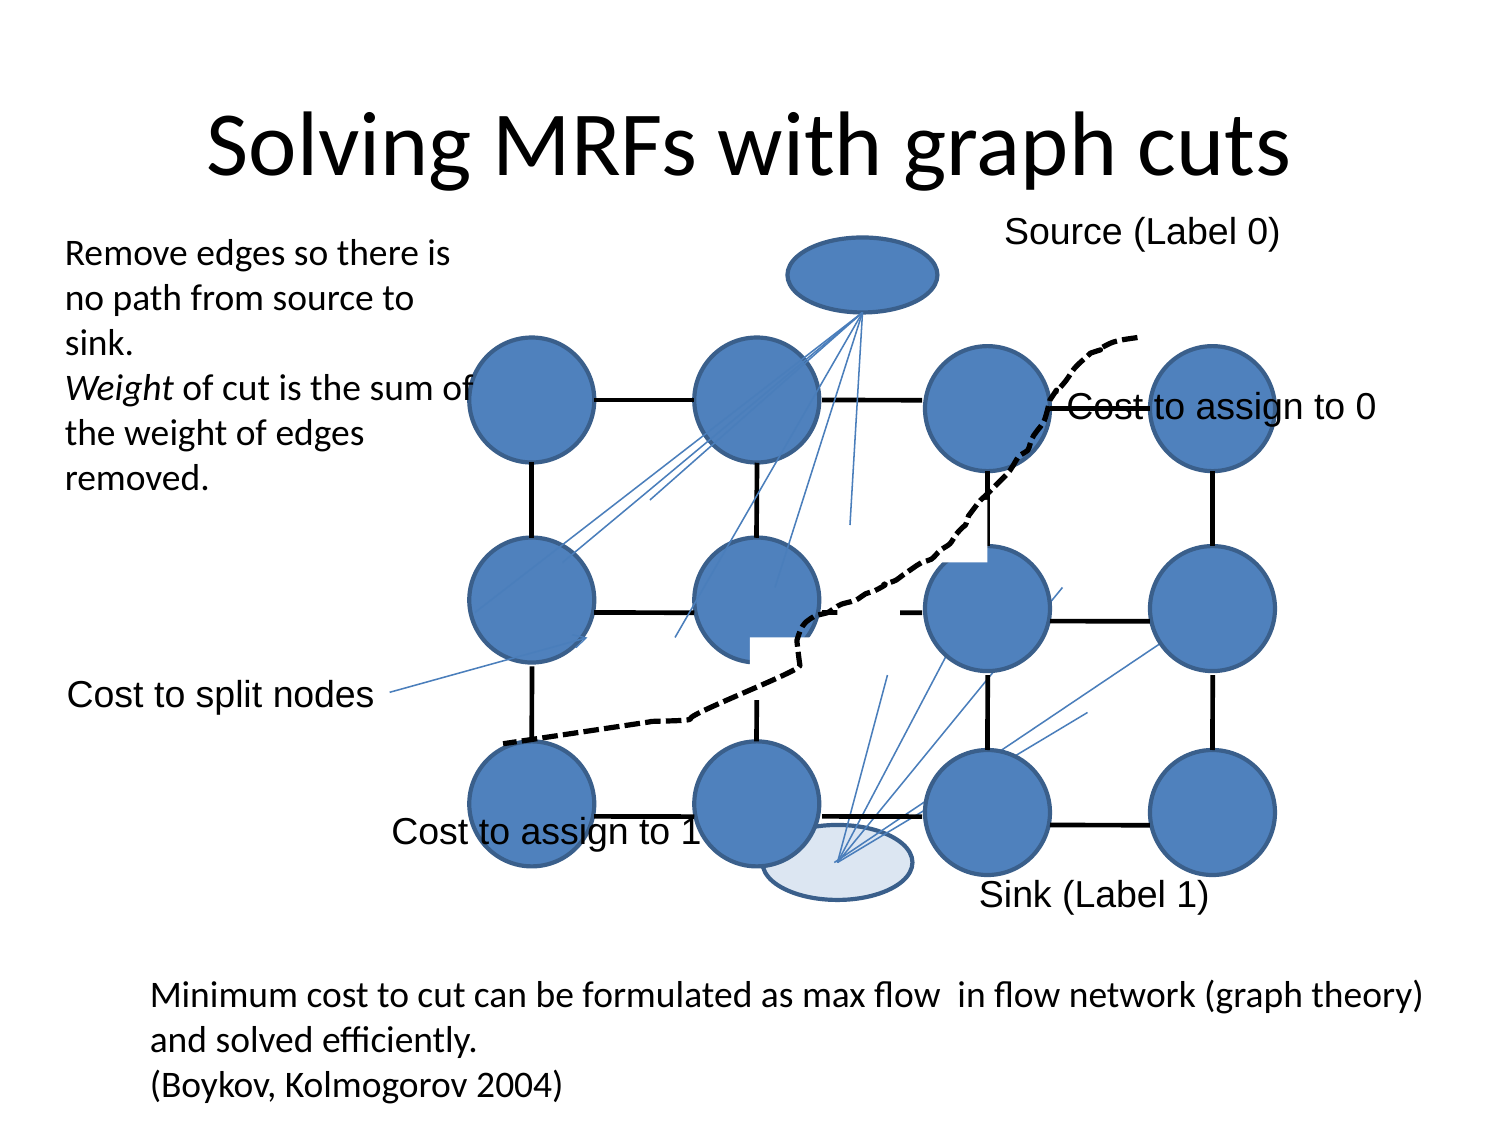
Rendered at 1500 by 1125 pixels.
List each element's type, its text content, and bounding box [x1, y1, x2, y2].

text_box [391, 637, 588, 693]
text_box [841, 299, 851, 379]
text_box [841, 503, 932, 569]
text_box Source (Label 0) [989, 199, 1296, 260]
text_box Minimum cost to cut can be formulated as max flow in flow network (graph theory) and solved efficiently. (Boykov, Kolmogorov 2004) [134, 962, 1440, 1113]
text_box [841, 405, 957, 494]
text_box Sink (Label 1) [964, 885, 1225, 923]
text_box Cost to assign to 0 [1280, 374, 1392, 435]
title Solving MRFs with graph cuts [75, 45, 1425, 233]
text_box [587, 287, 838, 588]
text_box Cost to split nodes [51, 662, 390, 723]
text_box Cost to assign to 1 [376, 799, 463, 860]
text_box [773, 885, 902, 903]
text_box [841, 380, 932, 404]
text_box Remove edges so there is no path from source to sink. Weight of cut is the sum of the weight of edges removed. [50, 220, 504, 505]
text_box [468, 337, 1276, 876]
text_box [787, 235, 940, 315]
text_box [518, 268, 819, 657]
